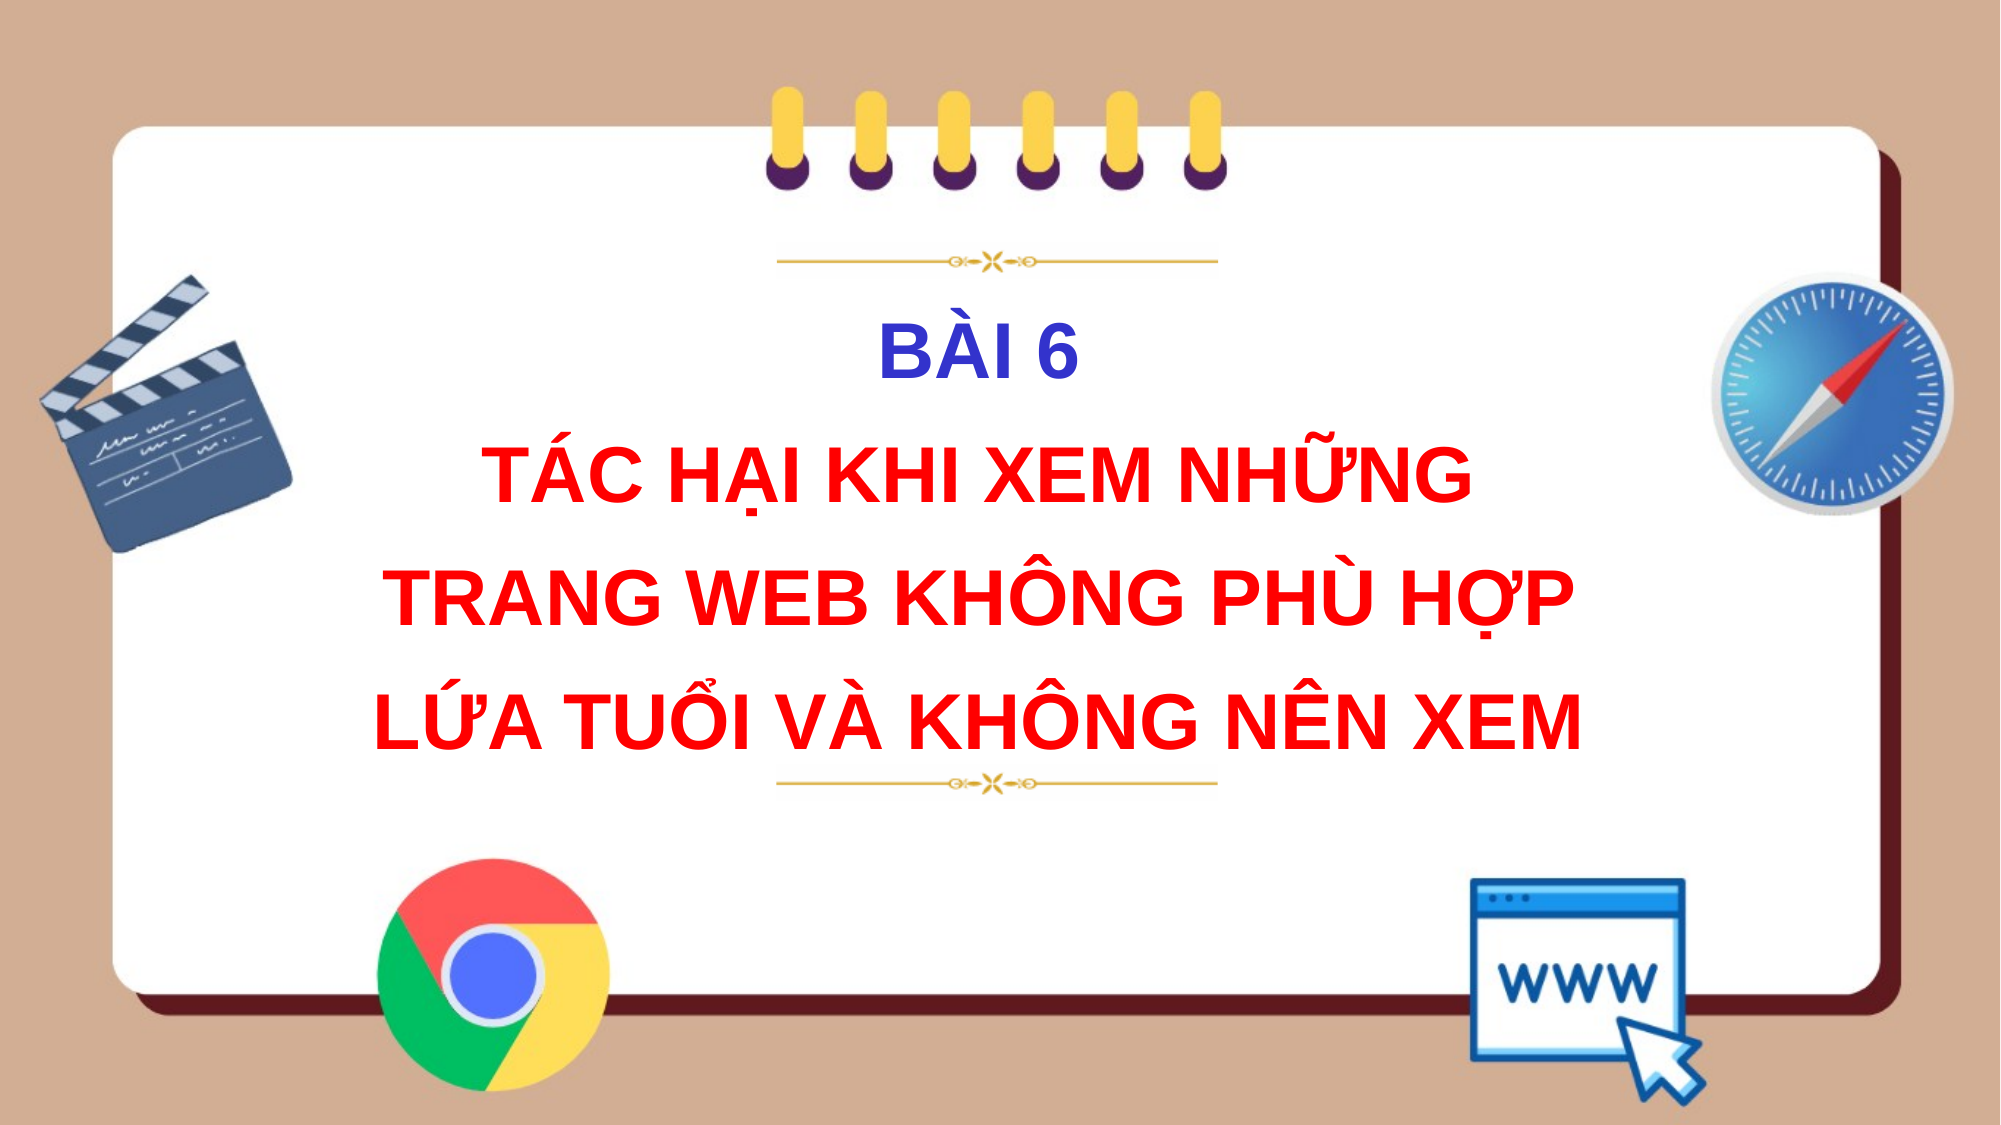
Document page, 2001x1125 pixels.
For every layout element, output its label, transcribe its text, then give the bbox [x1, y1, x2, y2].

picture [0, 0, 2001, 1125]
text_box BÀI 6 TÁC HẠI KHI XEM NHỮNG TRANG WEB KHÔNG PHÙ HỢP LỨA TUỔI VÀ KHÔNG NÊN XEM [343, 263, 1615, 773]
